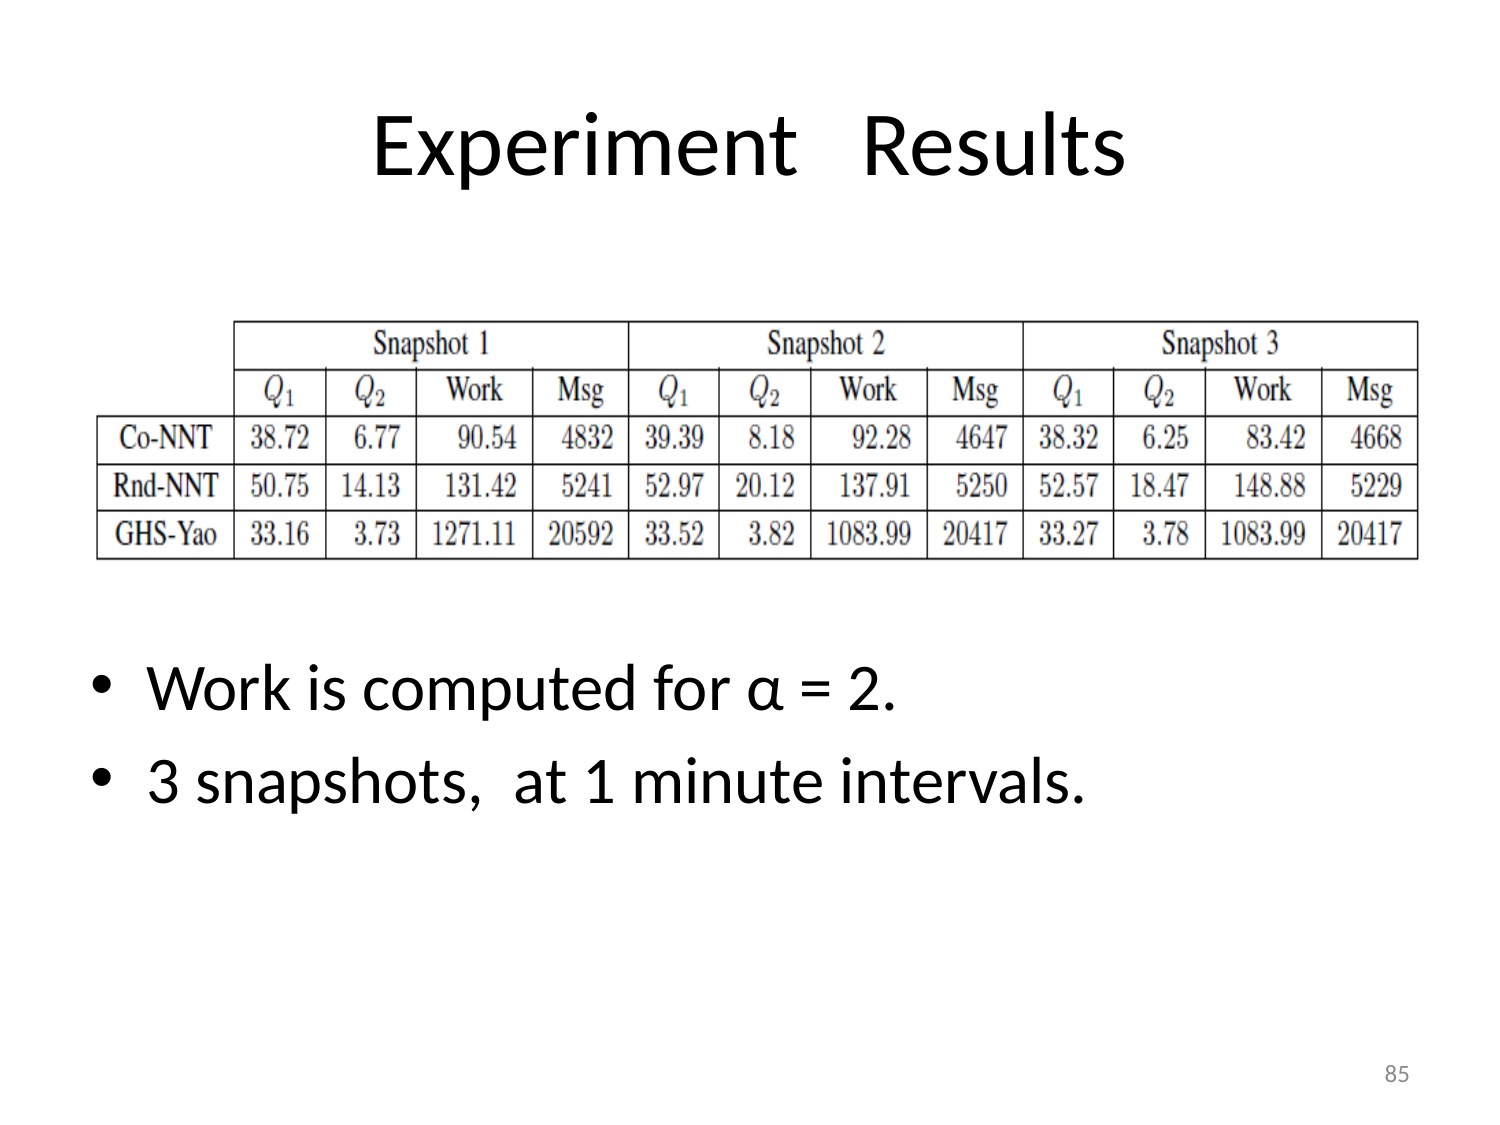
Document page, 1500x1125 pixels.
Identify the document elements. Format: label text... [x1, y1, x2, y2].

picture [87, 299, 1435, 576]
title Experiment Results [75, 45, 1425, 233]
list Work is computed for α = 2. 3 snapshots, at 1 minute intervals. [75, 262, 1425, 1005]
slide_number 85 [1074, 1042, 1425, 1103]
